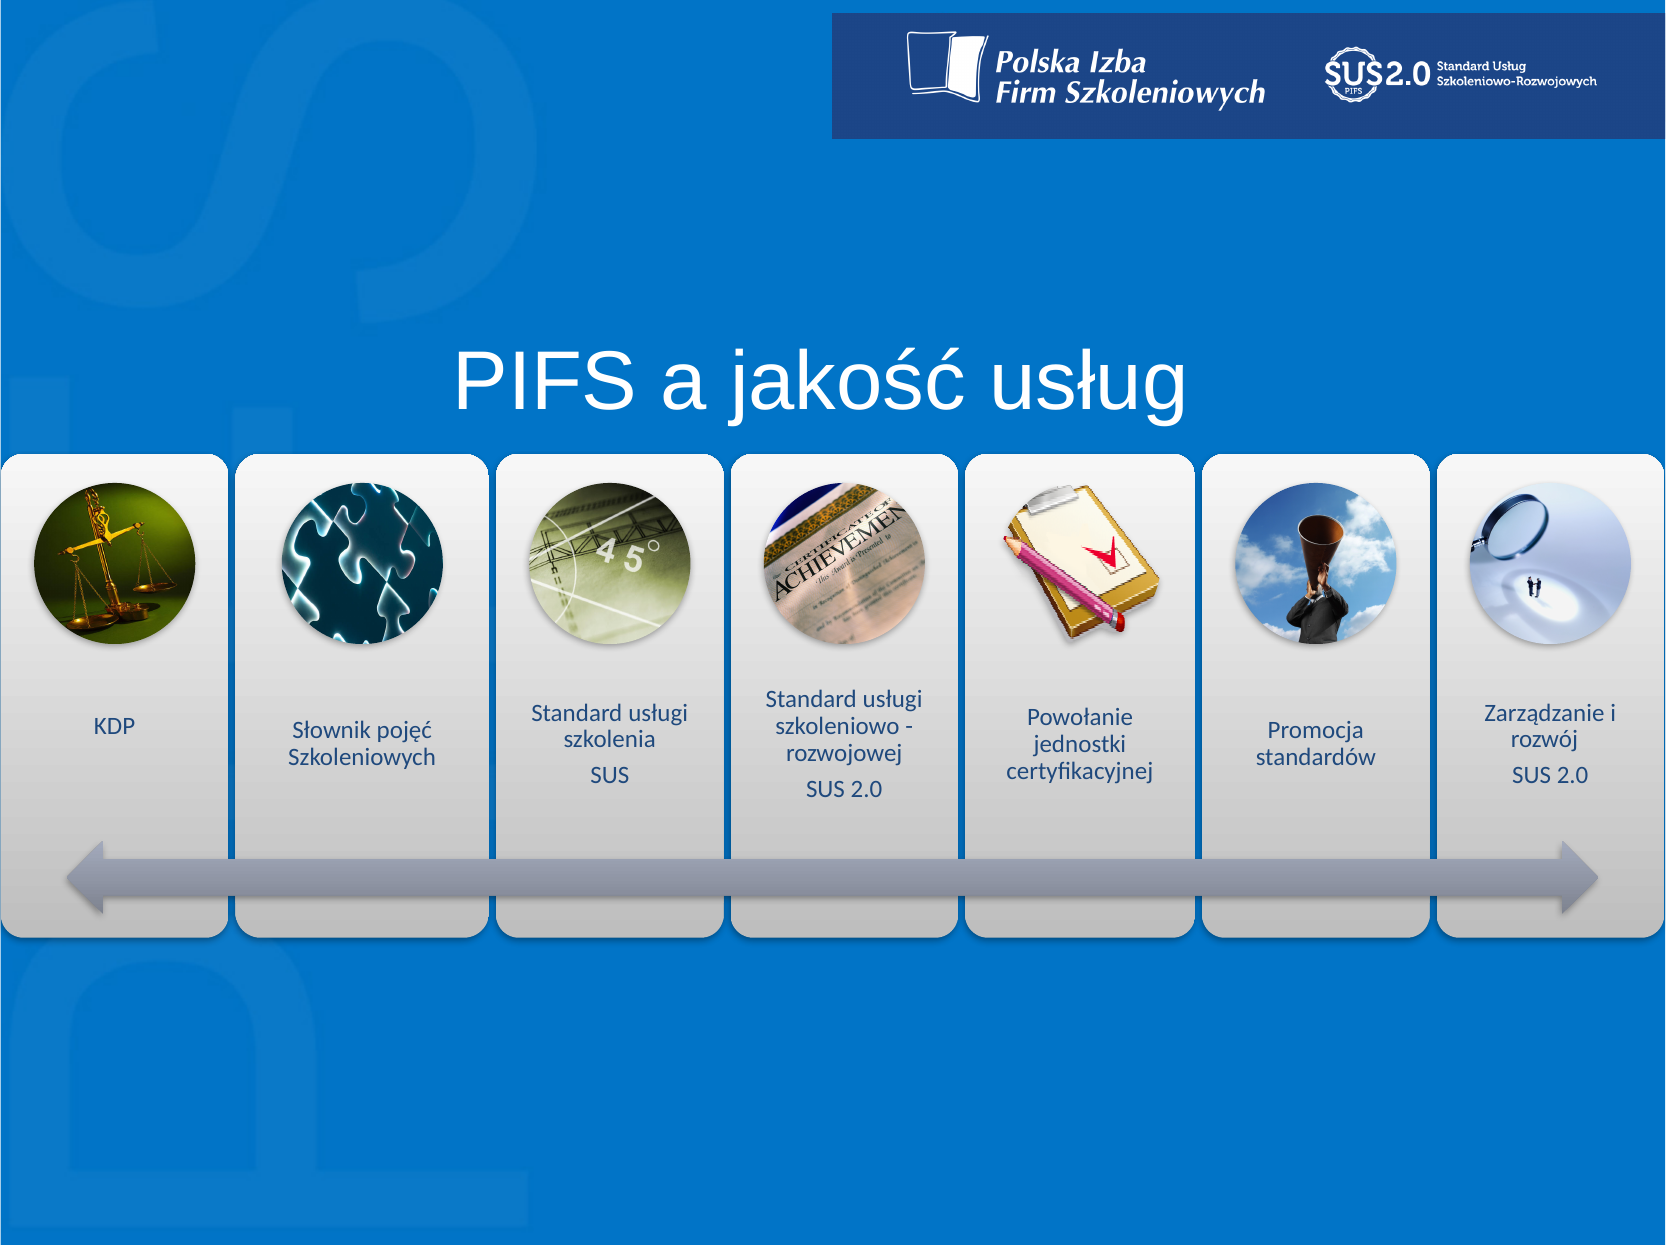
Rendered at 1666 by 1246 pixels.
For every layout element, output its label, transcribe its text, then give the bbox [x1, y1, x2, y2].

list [0, 453, 1666, 938]
picture [0, 938, 1666, 1245]
title PIFS a jakość usług [83, 272, 1582, 453]
picture [0, 0, 1666, 453]
